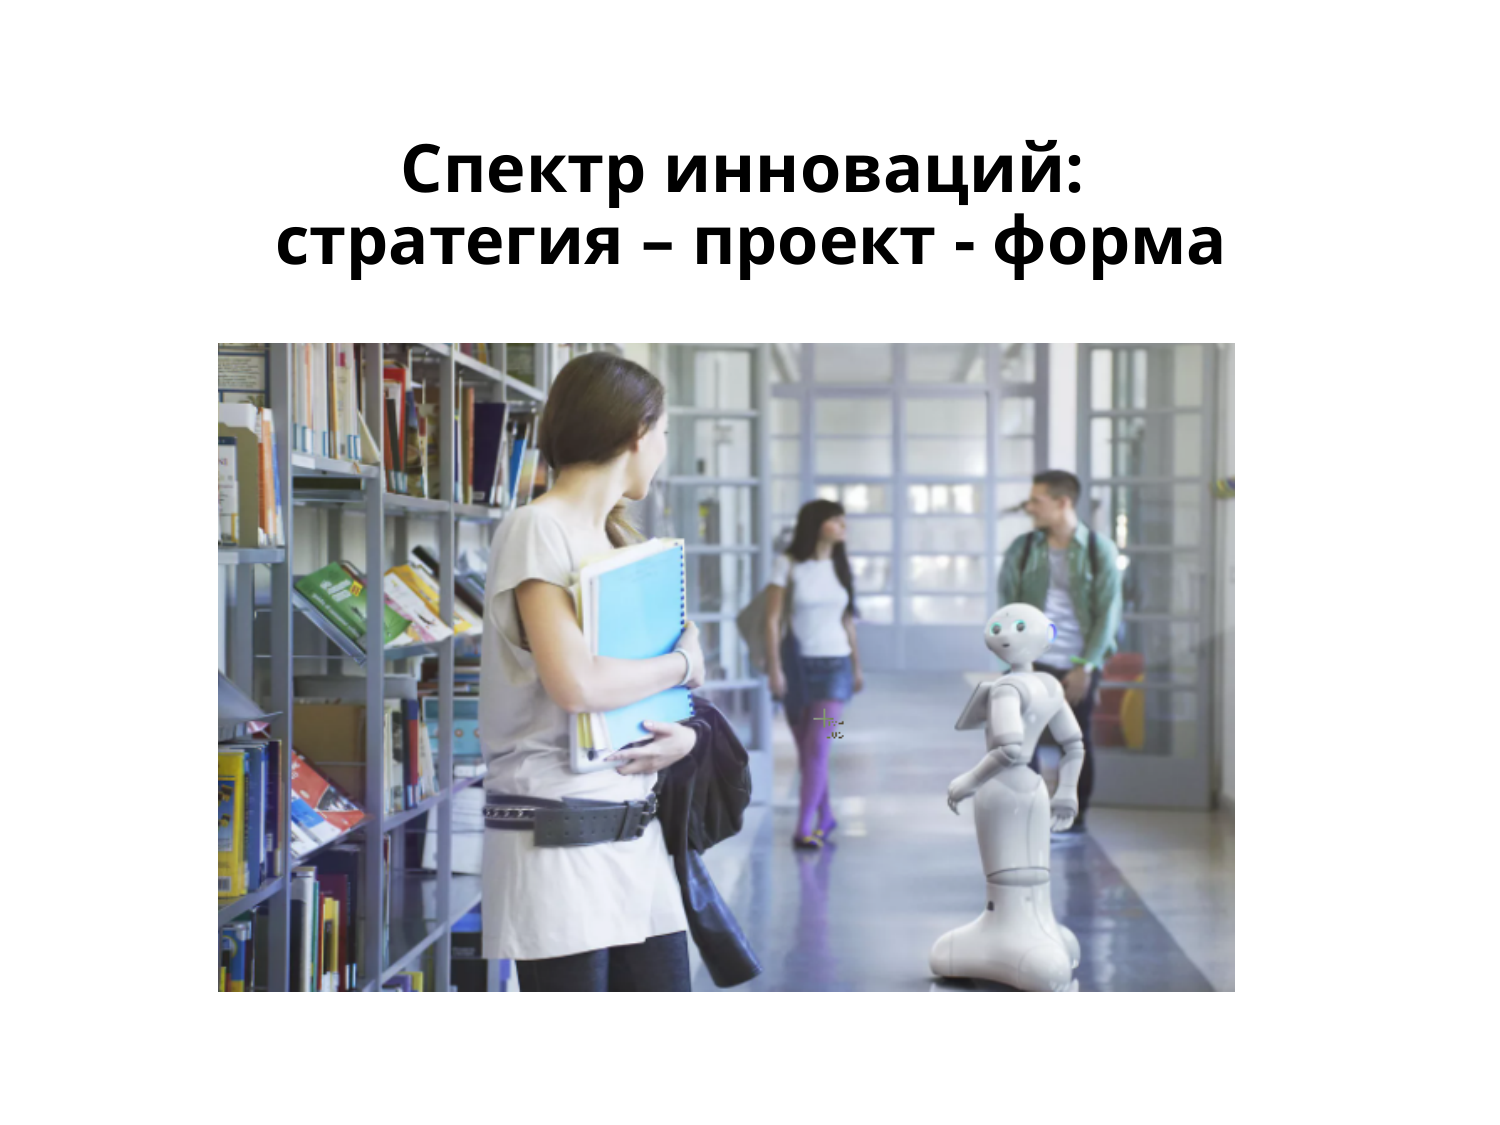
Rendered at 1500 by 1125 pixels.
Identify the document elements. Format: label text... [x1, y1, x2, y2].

title Спектр инноваций: стратегия – проект - форма [76, 113, 1427, 302]
picture [218, 343, 1235, 992]
